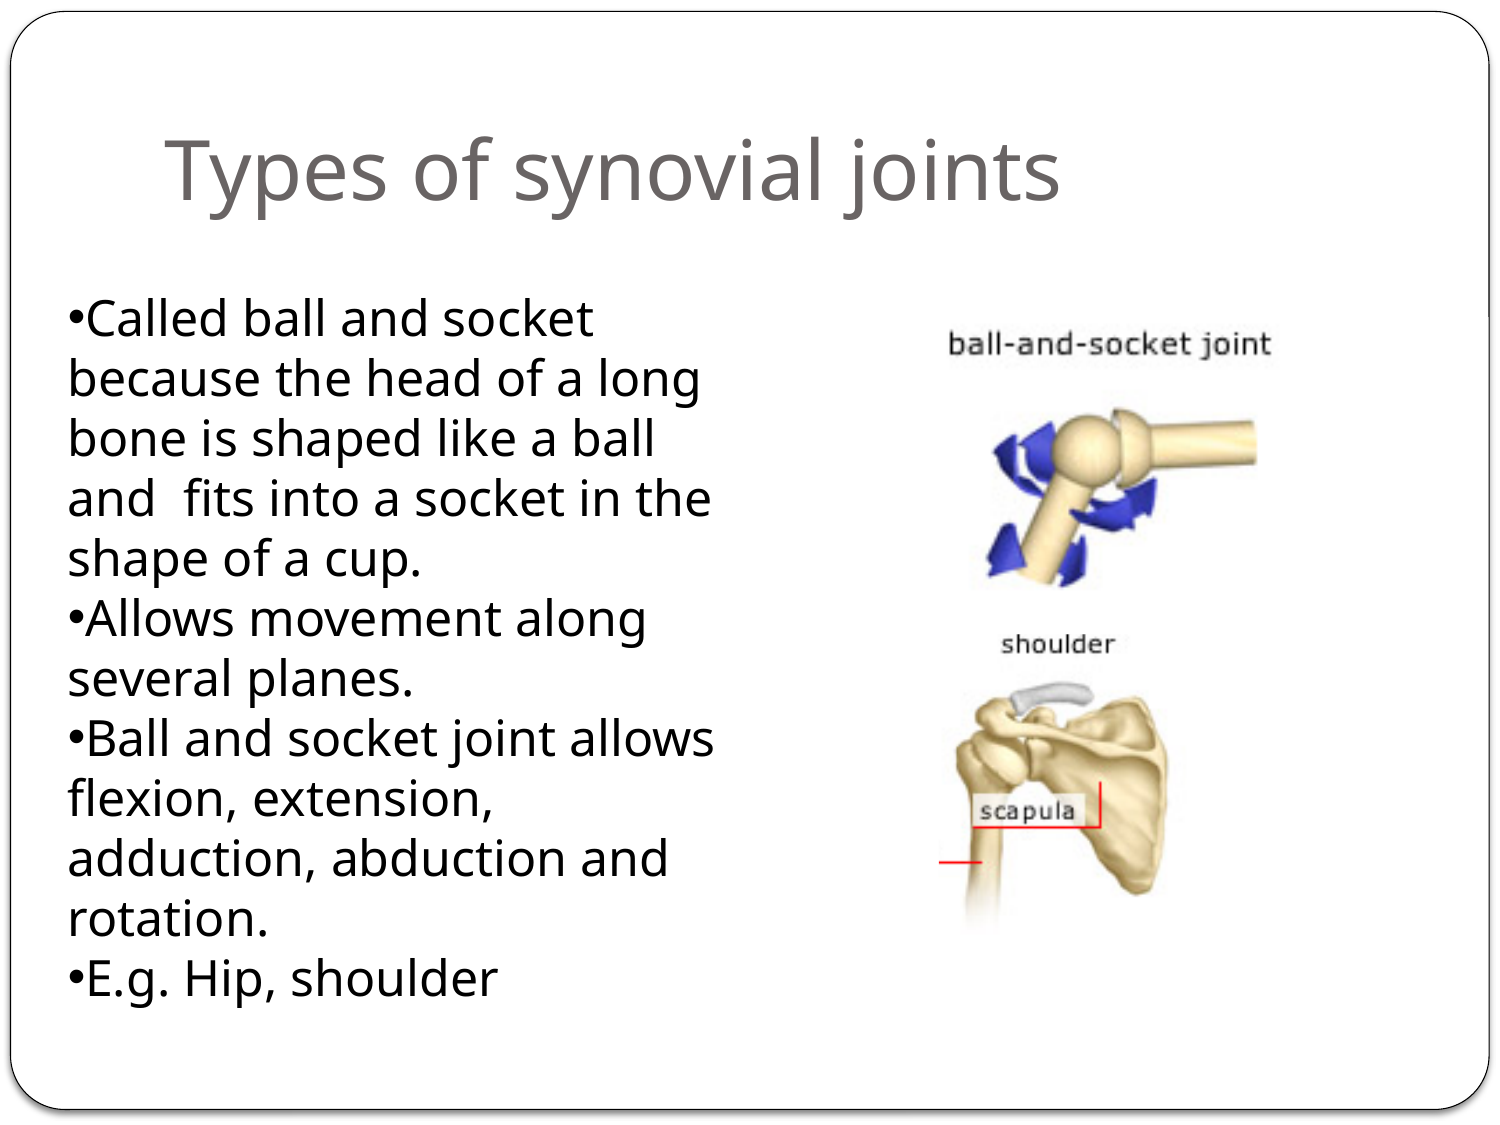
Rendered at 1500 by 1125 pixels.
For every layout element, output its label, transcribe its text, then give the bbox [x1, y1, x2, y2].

title Types of synovial joints [150, 45, 1425, 233]
text_box Called ball and socket because the head of a long bone is shaped like a ball and fits into a socket in the shape of a cup. Allows movement along several planes. Ball and socket joint allows flexion, extension, adduction, abduction and rotation. E.g. Hip, shoulder [53, 278, 739, 1114]
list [915, 266, 1318, 634]
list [938, 643, 1294, 941]
